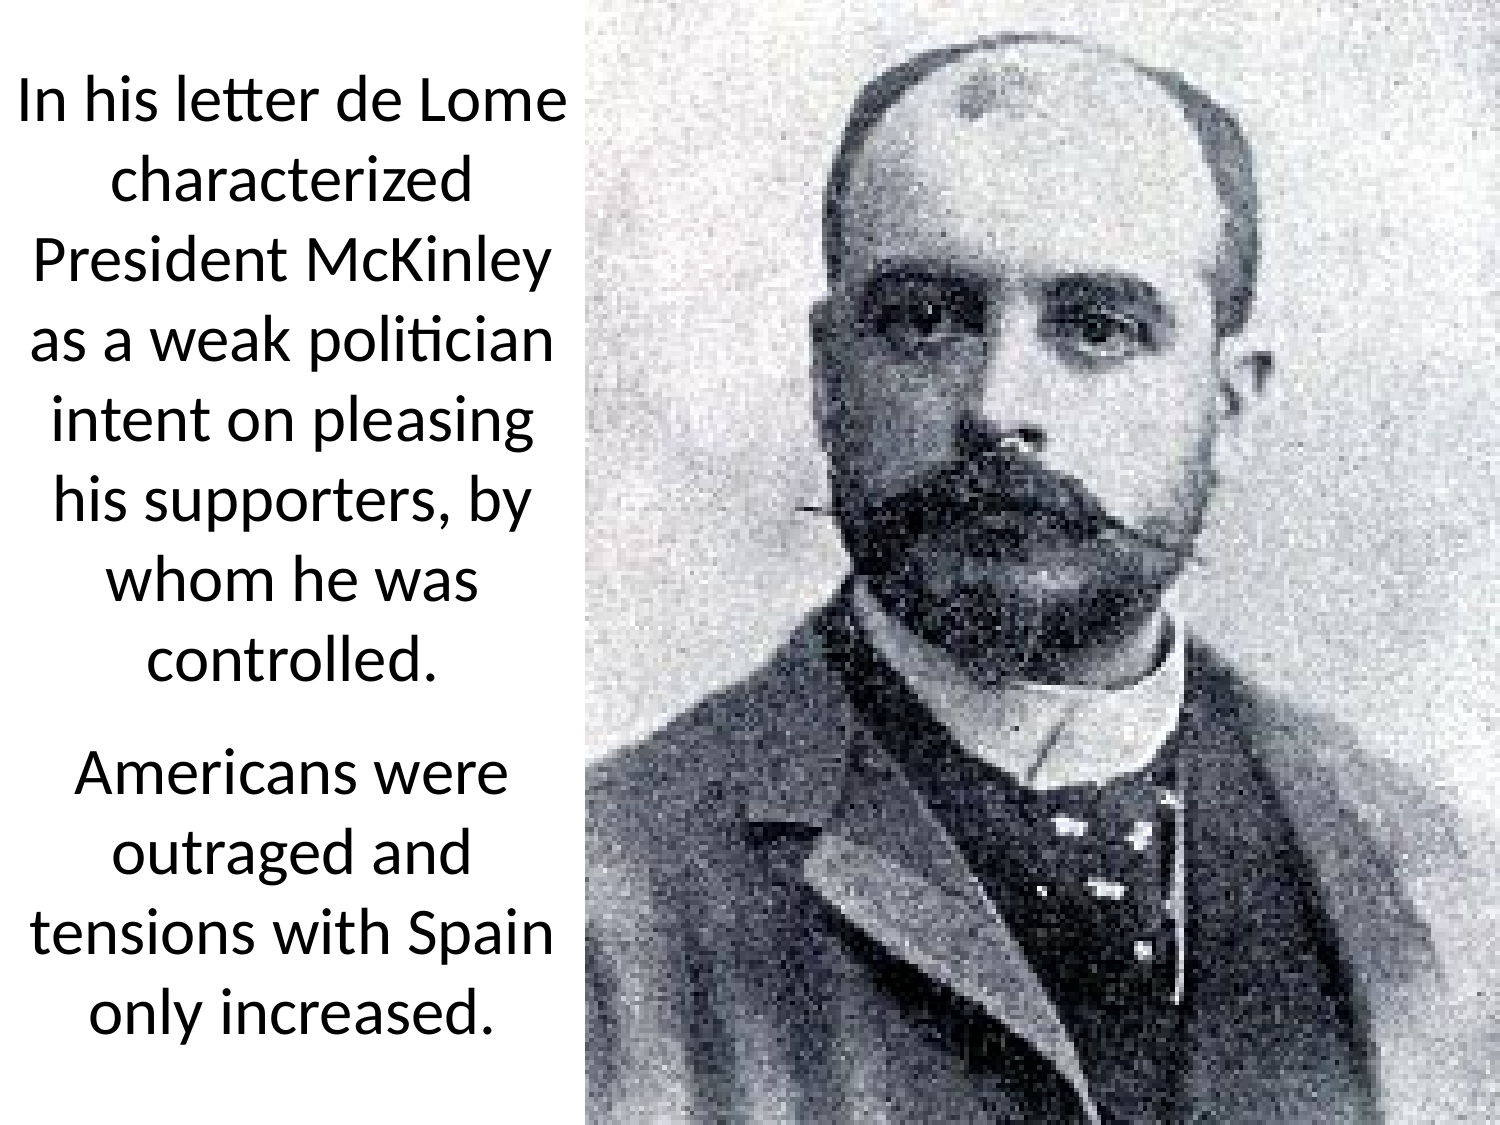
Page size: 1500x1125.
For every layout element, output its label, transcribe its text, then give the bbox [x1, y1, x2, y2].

picture [585, 0, 1500, 1125]
text_box In his letter de Lome characterized President McKinley as a weak politician intent on pleasing his supporters, by whom he was controlled. Americans were outraged and tensions with Spain only increased. [0, 47, 579, 1056]
